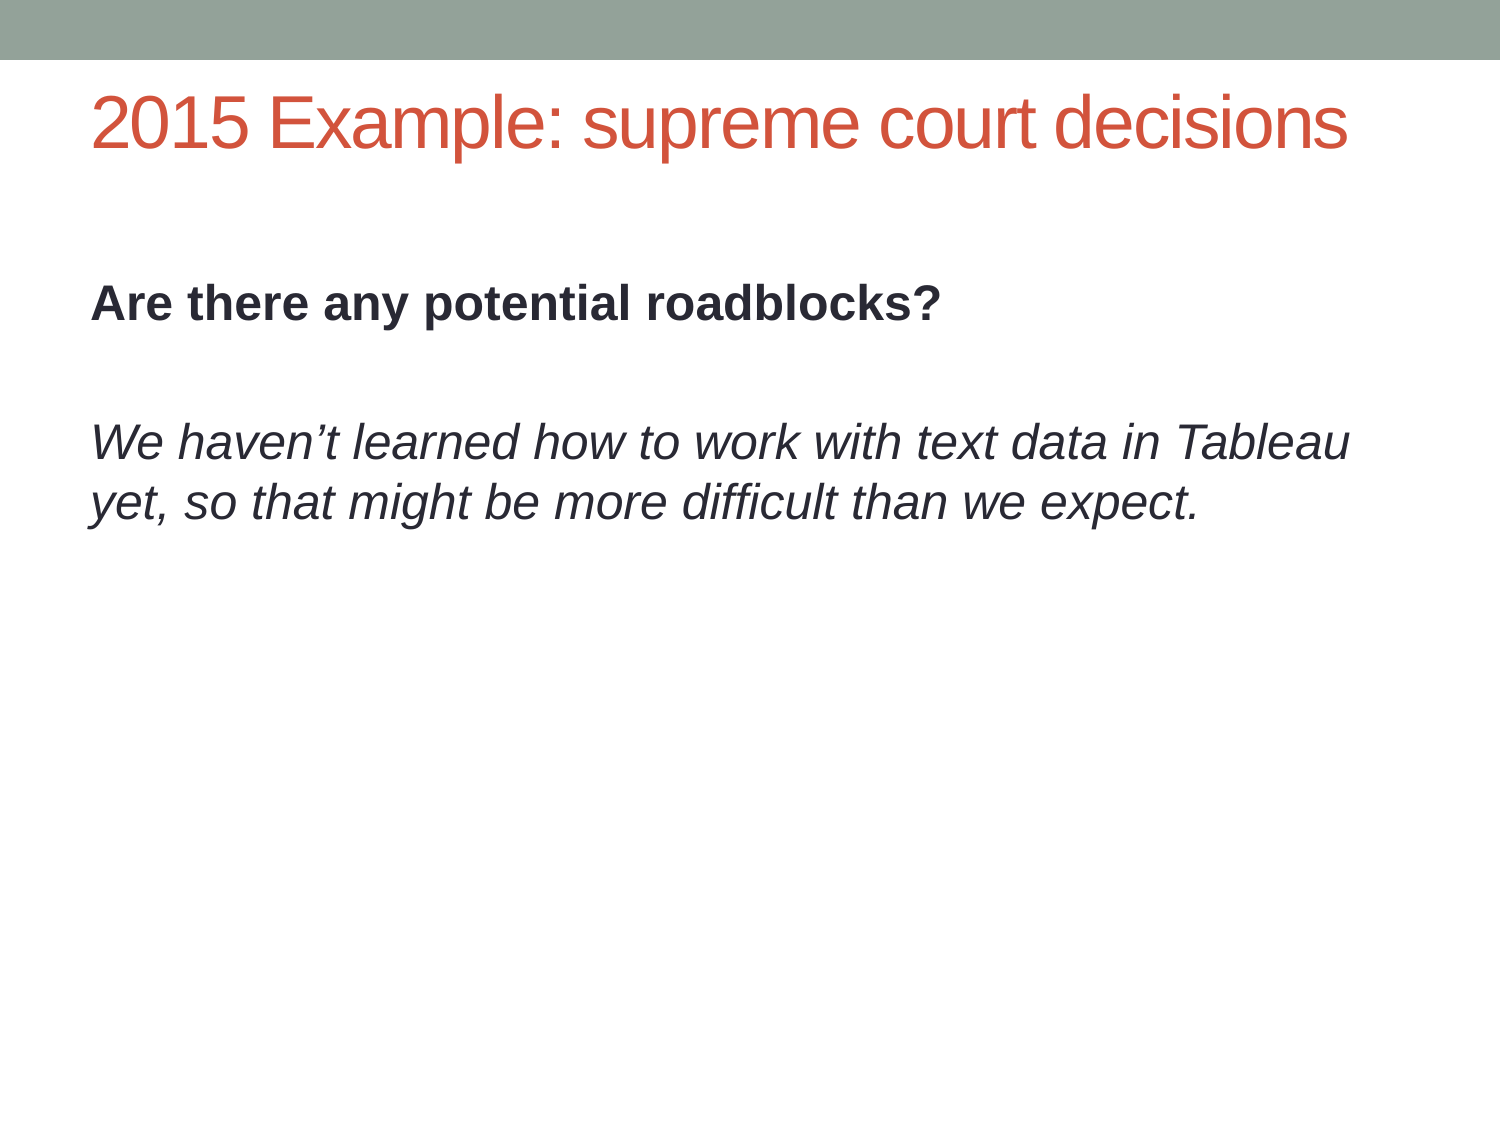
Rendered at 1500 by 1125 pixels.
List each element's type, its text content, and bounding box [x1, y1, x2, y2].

title 2015 Example: supreme court decisions [75, 37, 1425, 200]
list Are there any potential roadblocks? We haven’t learned how to work with text data in Tableau yet, so that might be more difficult than we expect. [75, 262, 1425, 1063]
